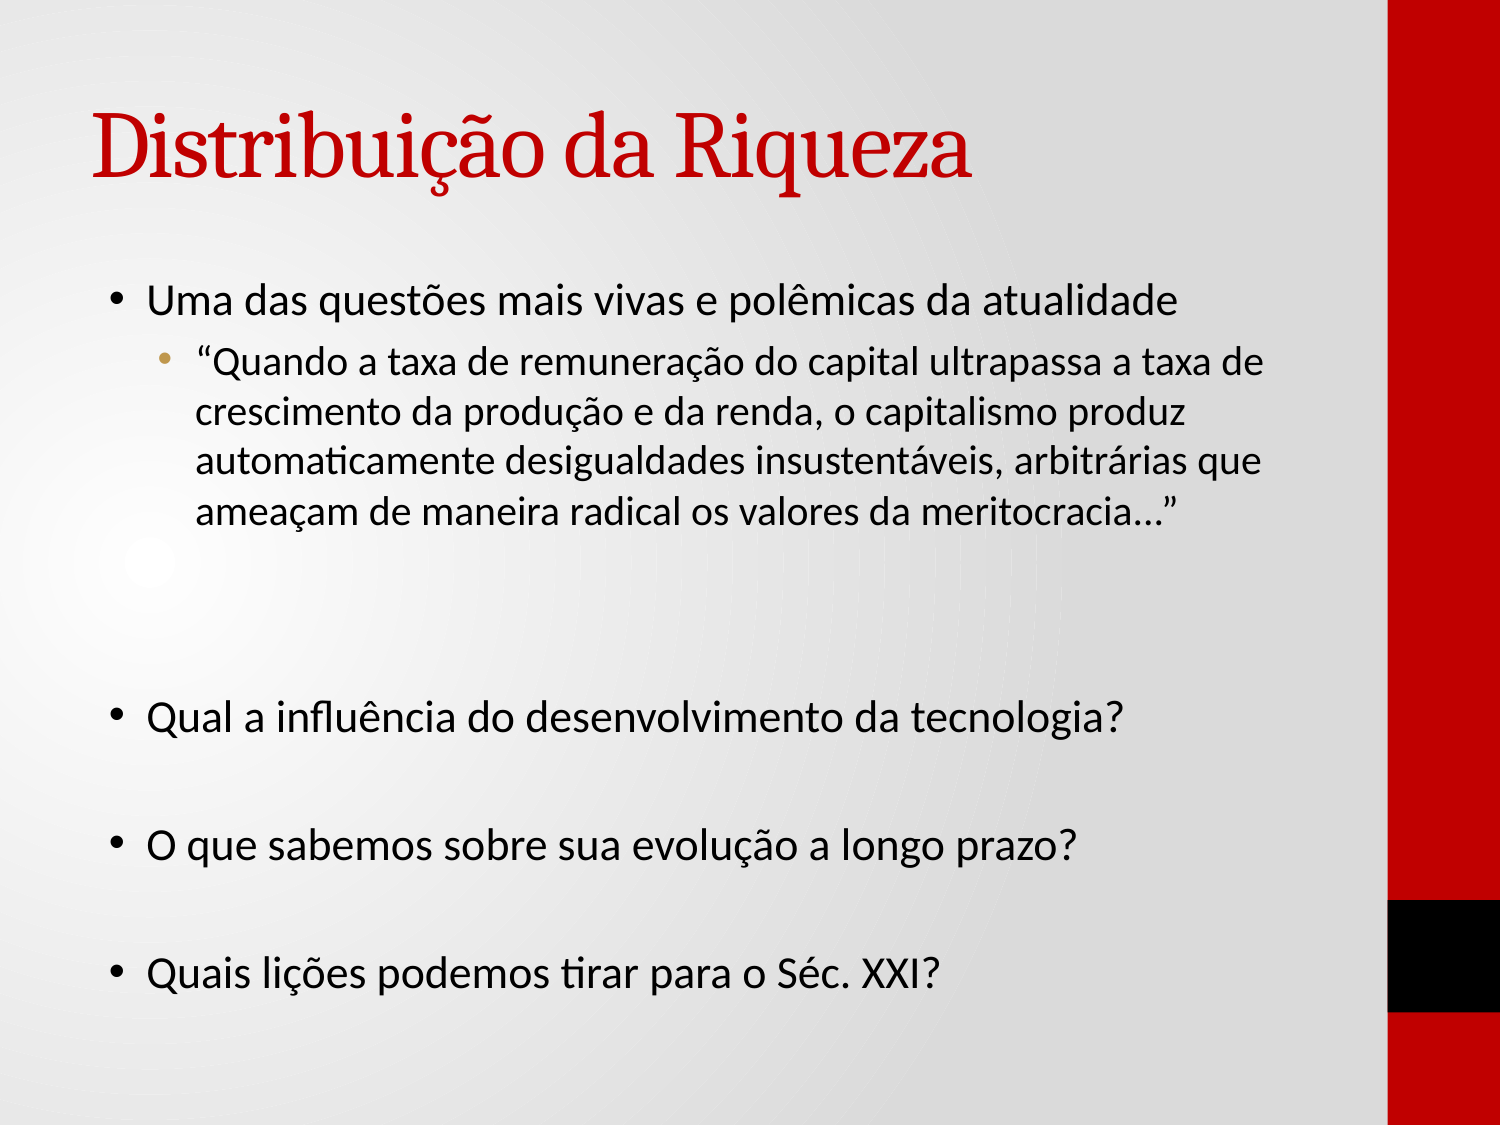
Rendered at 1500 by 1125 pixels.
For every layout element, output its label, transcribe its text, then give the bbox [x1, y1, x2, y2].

title Distribuição da Riqueza [75, 45, 1325, 233]
list Uma das questões mais vivas e polêmicas da atualidade “Quando a taxa de remuneração do capital ultrapassa a taxa de crescimento da produção e da renda, o capitalismo produz automaticamente desigualdades insustentáveis, arbitrárias que ameaçam de maneira radical os valores da meritocracia...” Qual a influência do desenvolvimento da tecnologia? O que sabemos sobre sua evolução a longo prazo? Quais lições podemos tirar para o Séc. XXI? [75, 262, 1325, 1050]
